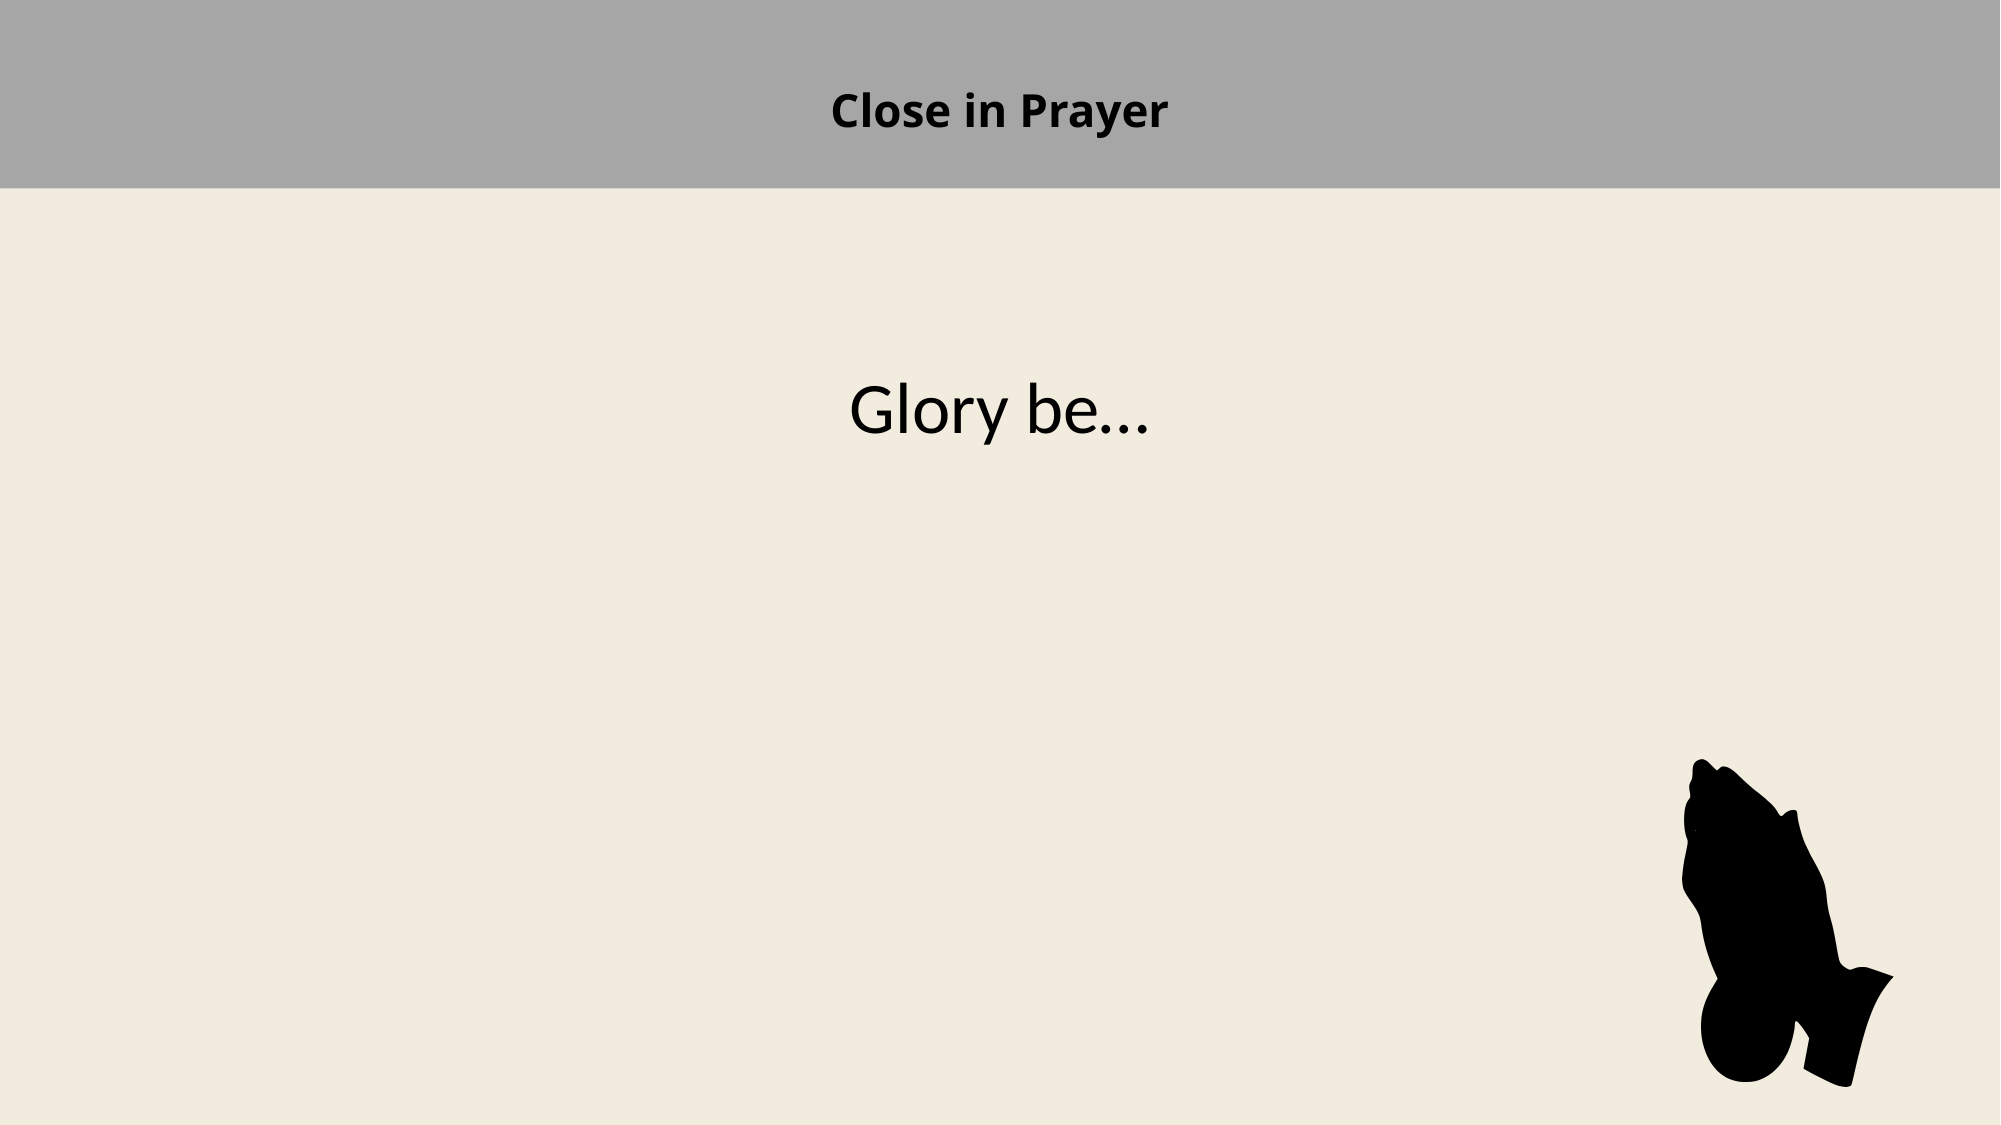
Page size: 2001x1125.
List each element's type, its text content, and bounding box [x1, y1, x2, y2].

text_box [0, 0, 2000, 189]
picture [1682, 759, 1894, 1087]
title Close in Prayer [623, 86, 1377, 252]
list Glory be… [225, 373, 1775, 941]
